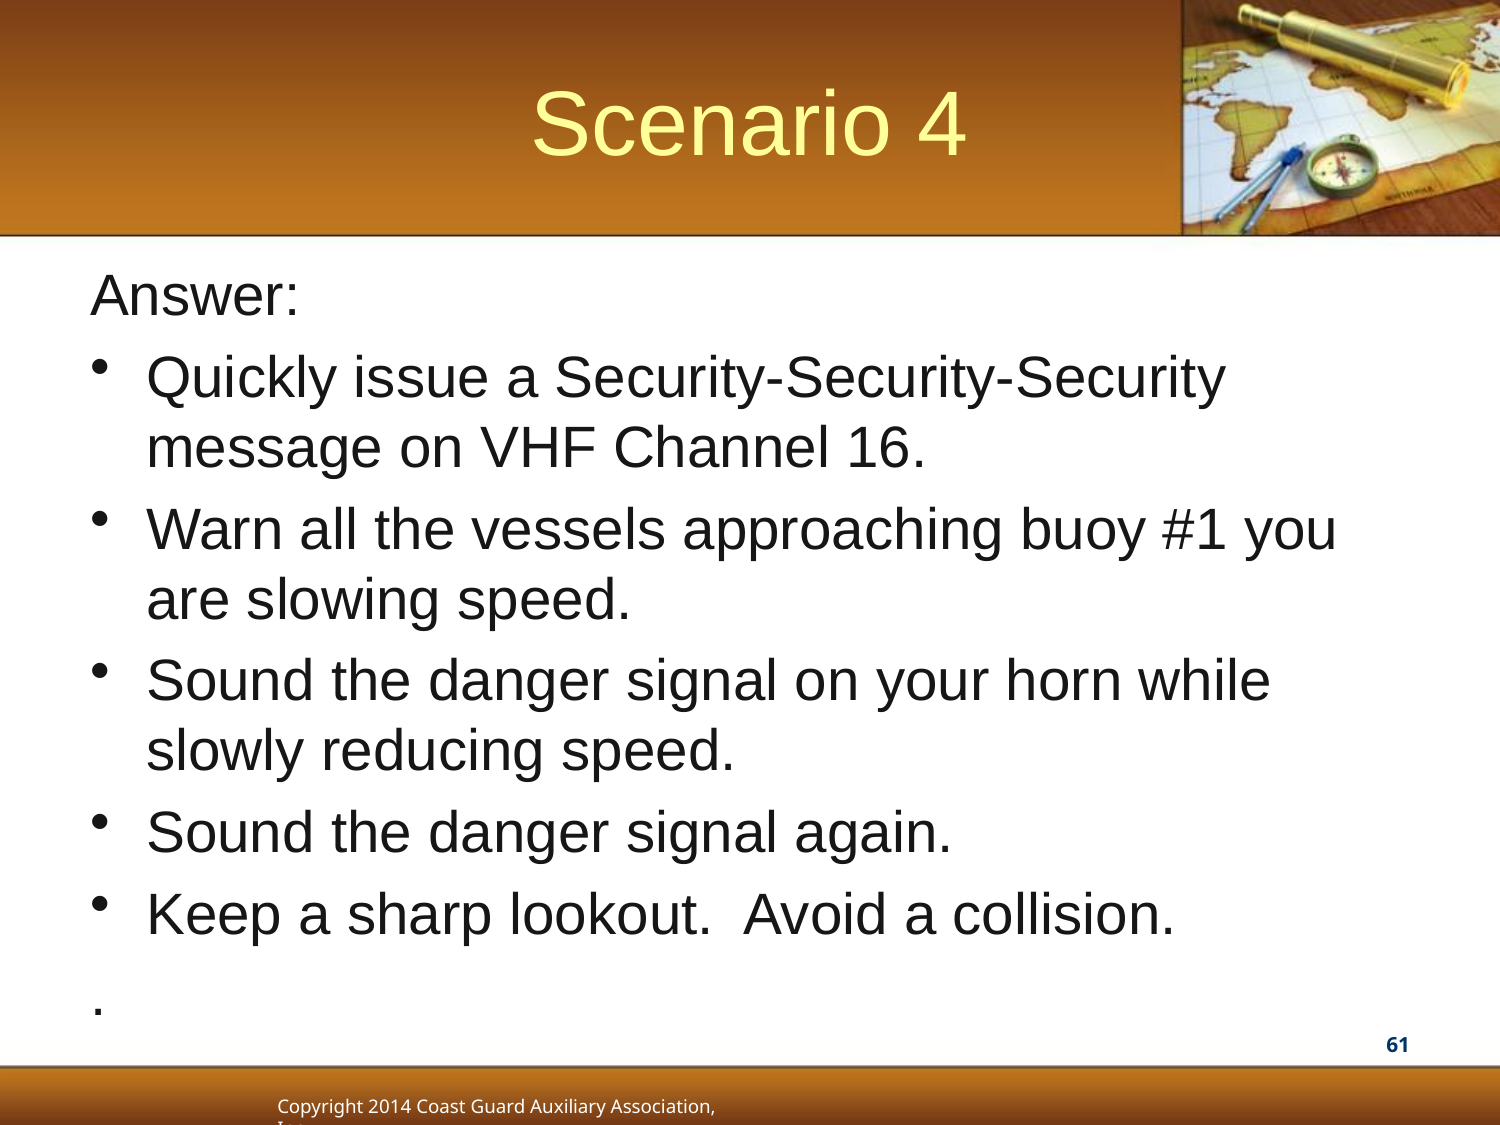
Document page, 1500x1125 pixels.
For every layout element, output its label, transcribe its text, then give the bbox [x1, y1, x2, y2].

list Answer: Quickly issue a Security-Security-Security message on VHF Channel 16. Warn all the vessels approaching buoy #1 you are slowing speed. Sound the danger signal on your horn while slowly reducing speed. Sound the danger signal again. Keep a sharp lookout. Avoid a collision. . [75, 249, 1425, 1005]
picture [0, 0, 1500, 1125]
slide_number 61 [1074, 1024, 1425, 1103]
title Scenario 4 [75, 24, 1425, 213]
